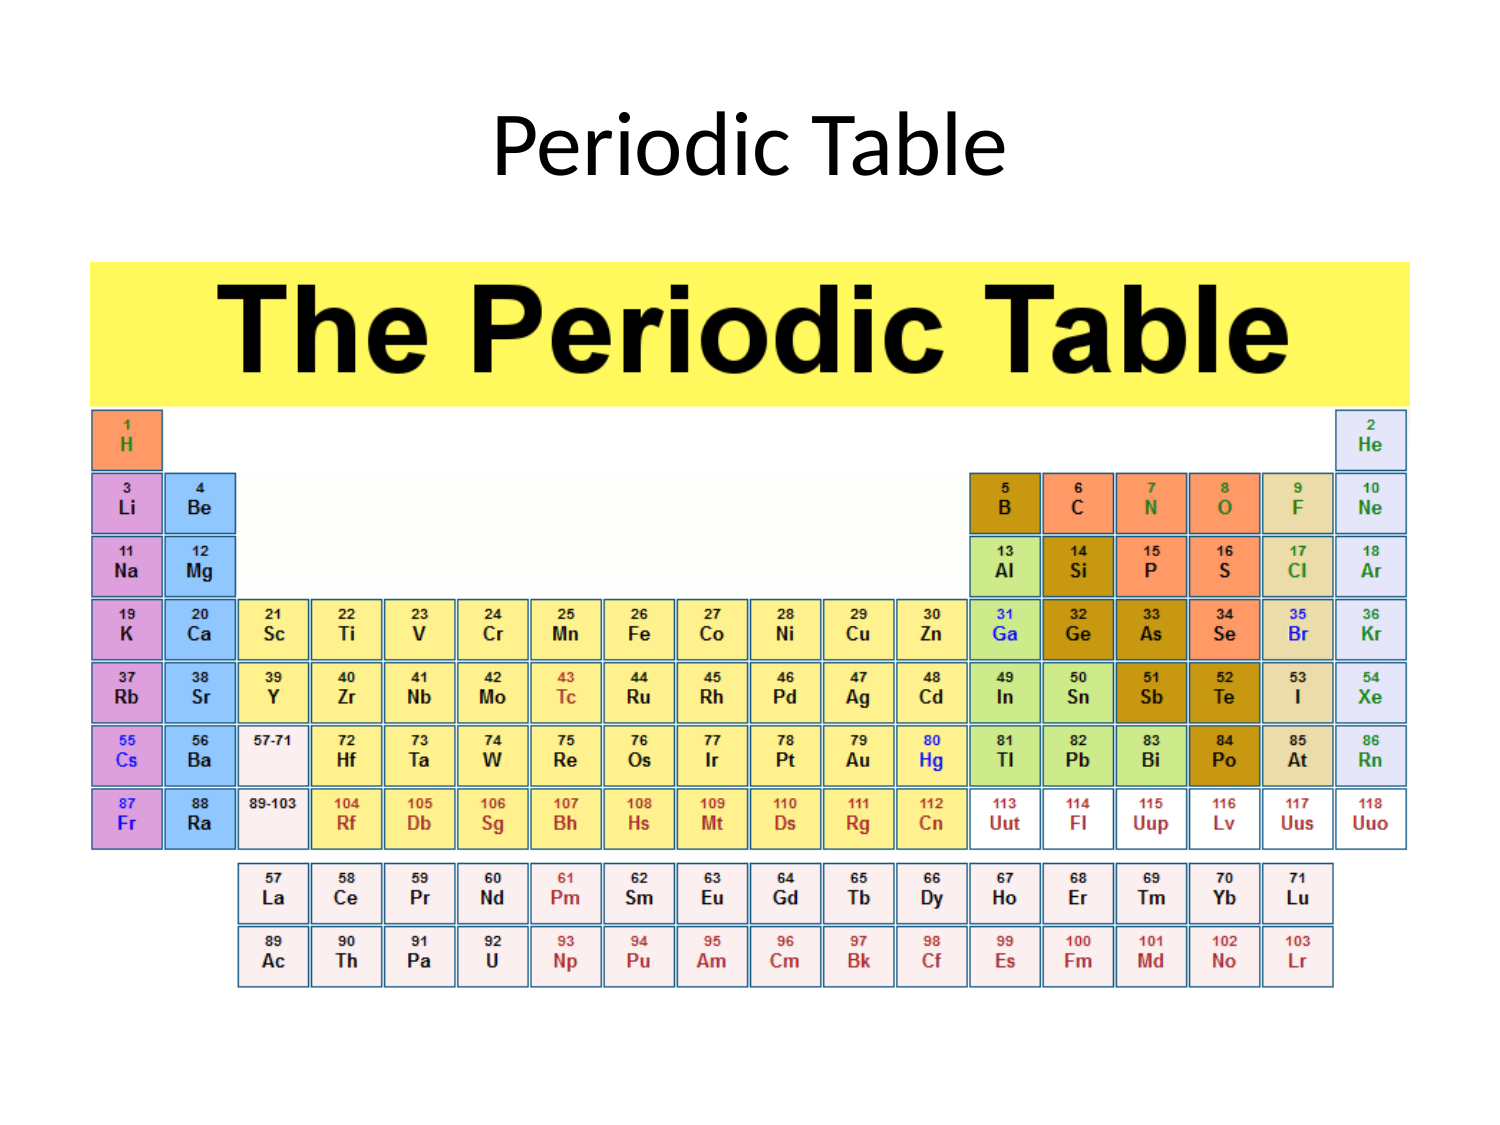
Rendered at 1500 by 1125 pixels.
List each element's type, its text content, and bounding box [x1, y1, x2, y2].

title Periodic Table [75, 45, 1425, 233]
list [90, 262, 1410, 1006]
